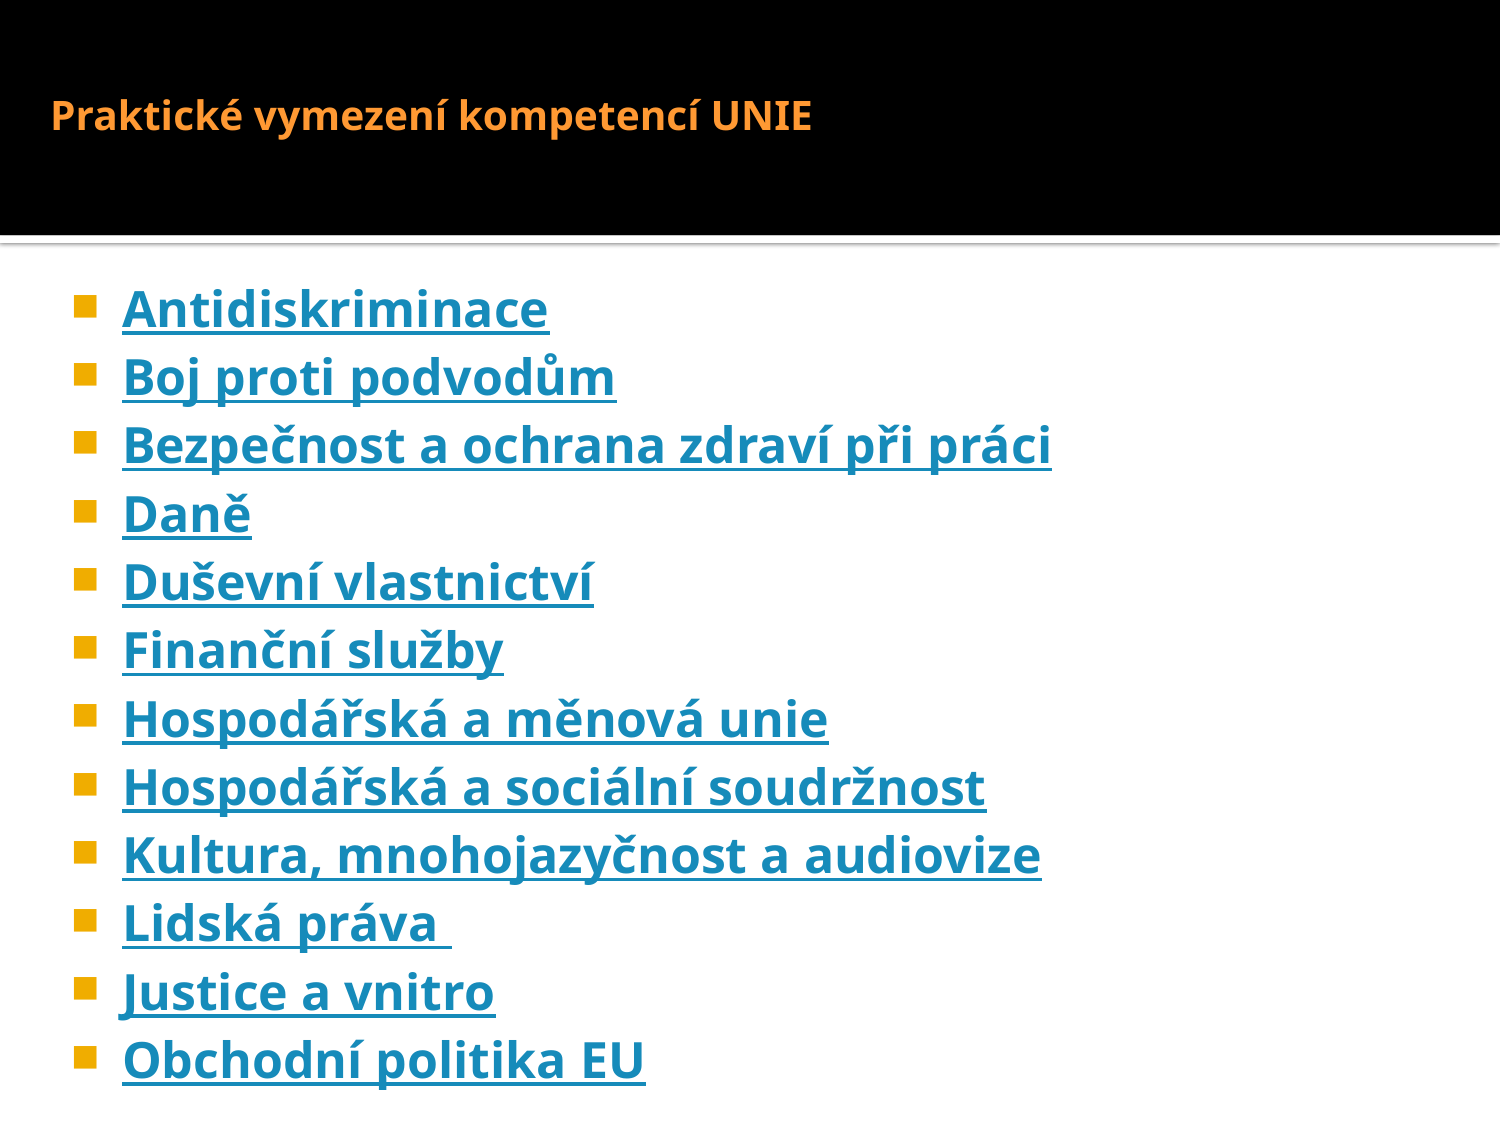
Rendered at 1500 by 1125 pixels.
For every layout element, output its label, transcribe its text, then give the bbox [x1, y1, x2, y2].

list Antidiskriminace Boj proti podvodům Bezpečnost a ochrana zdraví při práci Daně Duševní vlastnictví Finanční služby Hospodářská a měnová unie Hospodářská a sociální soudržnost Kultura, mnohojazyčnost a audiovize Lidská práva Justice a vnitro Obchodní politika EU [41, 262, 1388, 1125]
title Praktické vymezení kompetencí UNIE [35, 82, 1411, 195]
